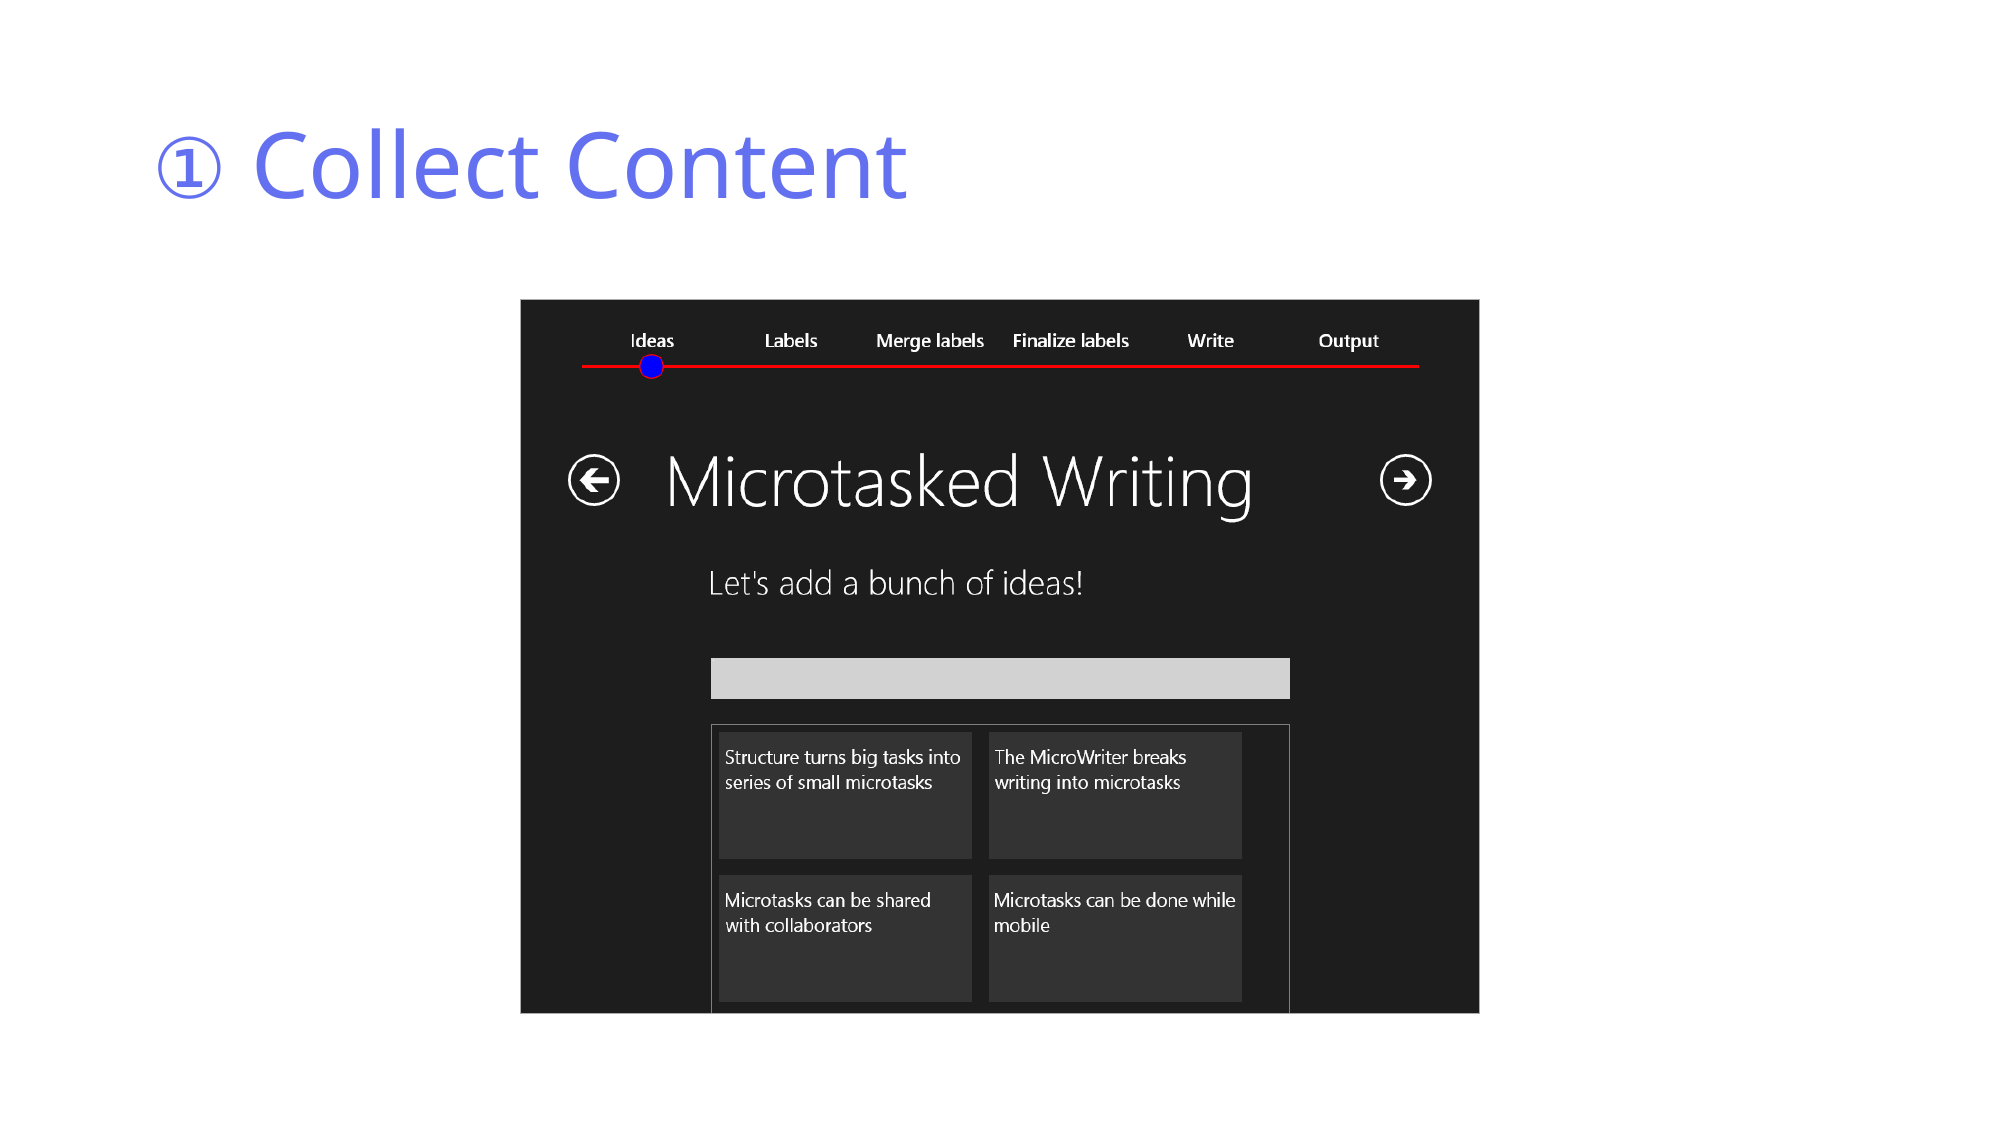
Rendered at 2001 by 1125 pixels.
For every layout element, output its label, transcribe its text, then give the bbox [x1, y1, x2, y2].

title ① Collect Content [137, 59, 1863, 278]
picture [520, 299, 1480, 1014]
